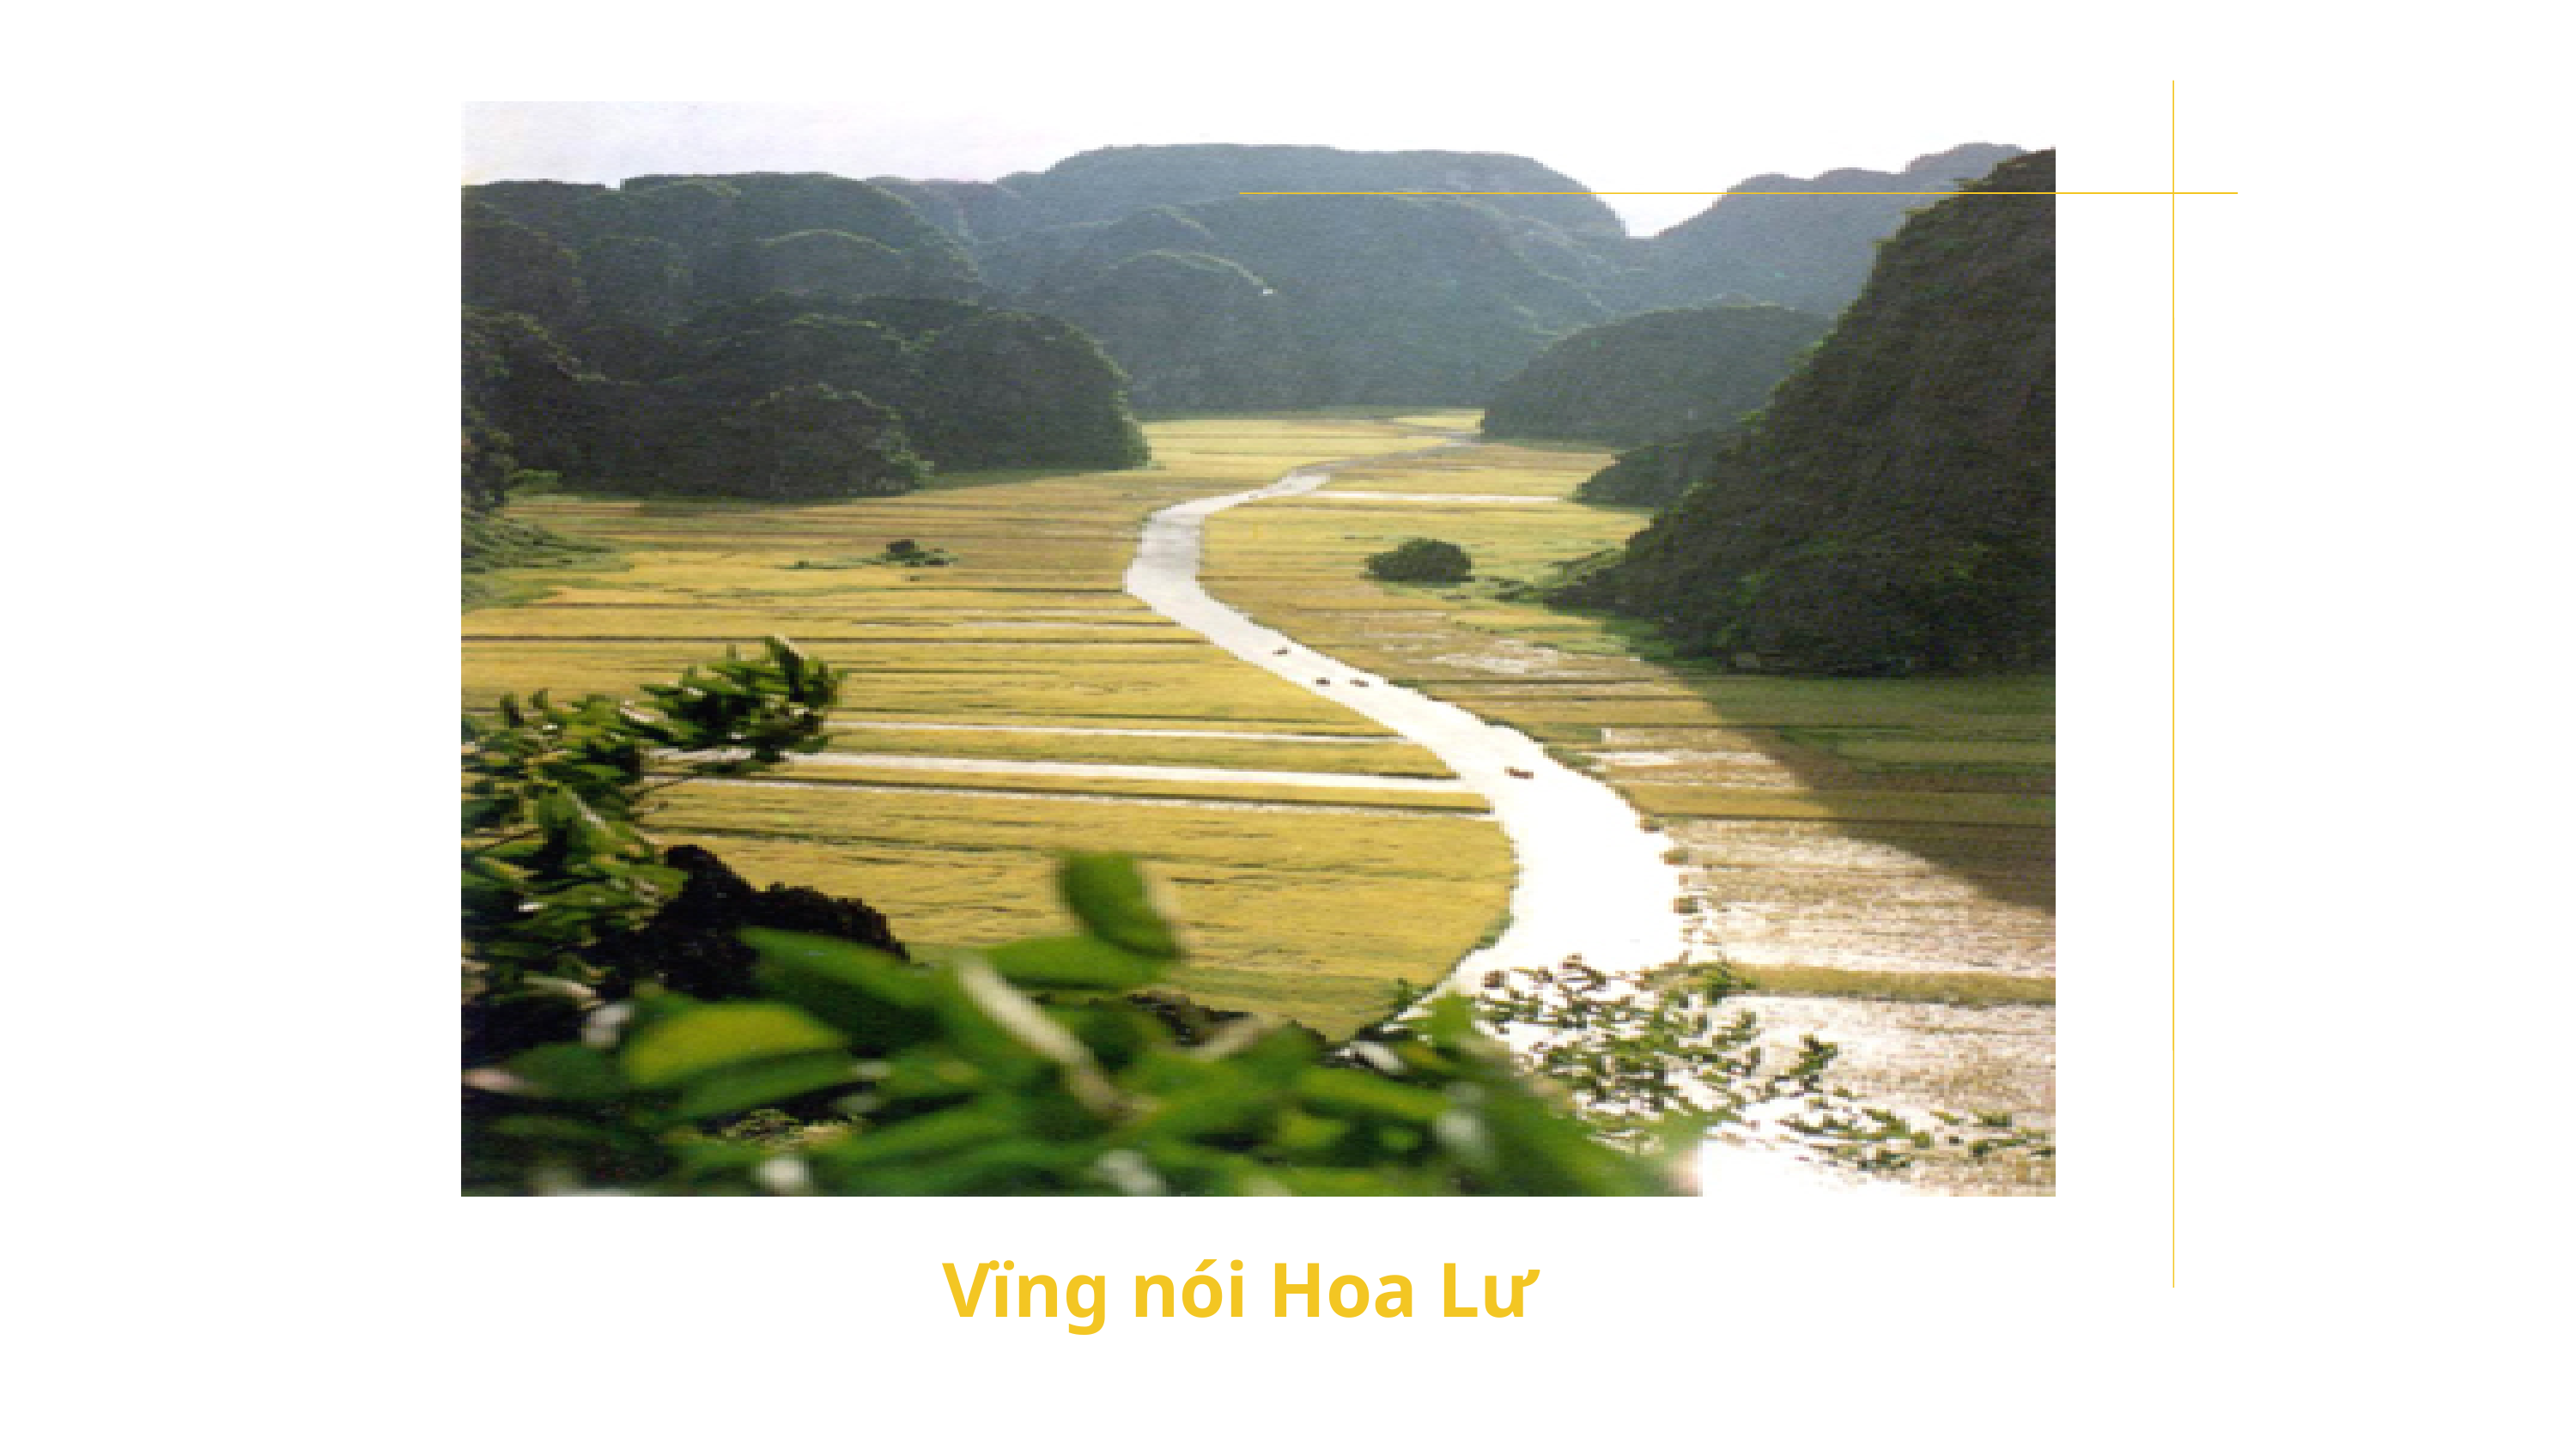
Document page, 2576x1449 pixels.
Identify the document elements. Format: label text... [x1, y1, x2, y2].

text_box Vïng nói Hoa Lư­ [531, 1235, 1948, 1339]
picture [461, 101, 2057, 1197]
